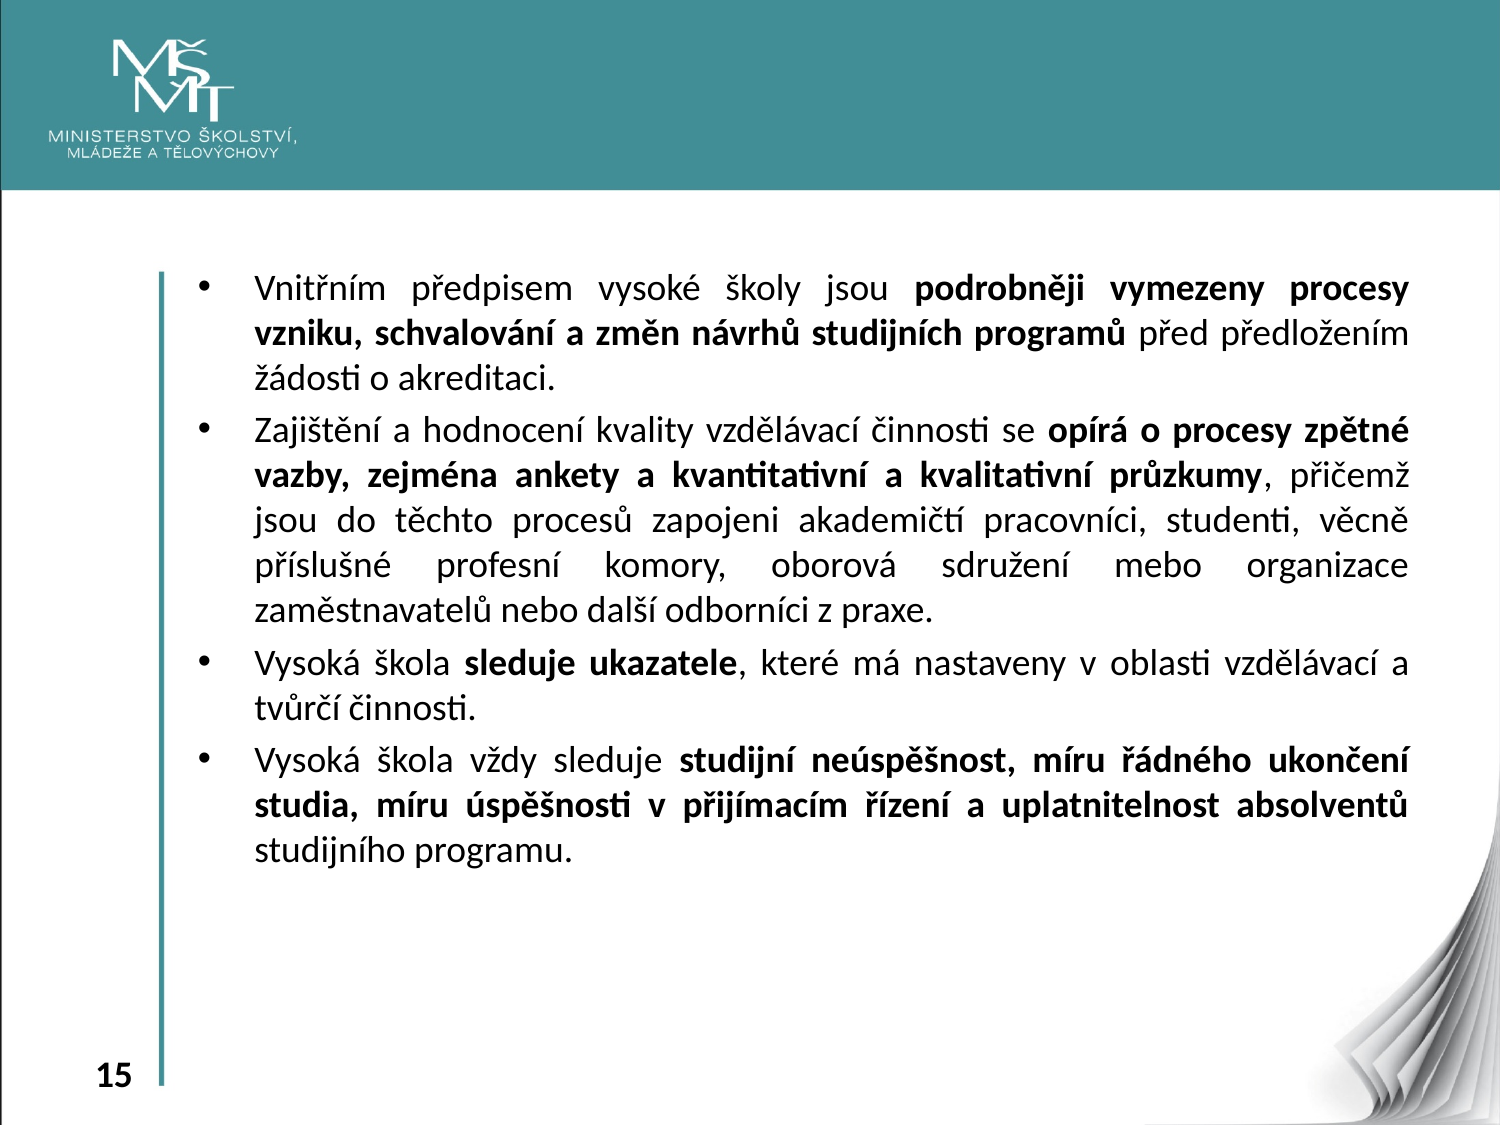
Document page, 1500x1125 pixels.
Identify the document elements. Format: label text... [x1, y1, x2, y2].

picture [0, 0, 1500, 1125]
list Vnitřním předpisem vysoké školy jsou podrobněji vymezeny procesy vzniku, schvalování a změn návrhů studijních programů před předložením žádosti o akreditaci. Zajištění a hodnocení kvality vzdělávací činnosti se opírá o procesy zpětné vazby, zejména ankety a kvantitativní a kvalitativní průzkumy, přičemž jsou do těchto procesů zapojeni akademičtí pracovníci, studenti, věcně příslušné profesní komory, oborová sdružení mebo organizace zaměstnavatelů nebo další odborníci z praxe. Vysoká škola sleduje ukazatele, které má nastaveny v oblasti vzdělávací a tvůrčí činnosti. Vysoká škola vždy sleduje studijní neúspěšnost, míru řádného ukončení studia, míru úspěšnosti v přijímacím řízení a uplatnitelnost absolventů studijního programu. [183, 255, 1425, 1083]
